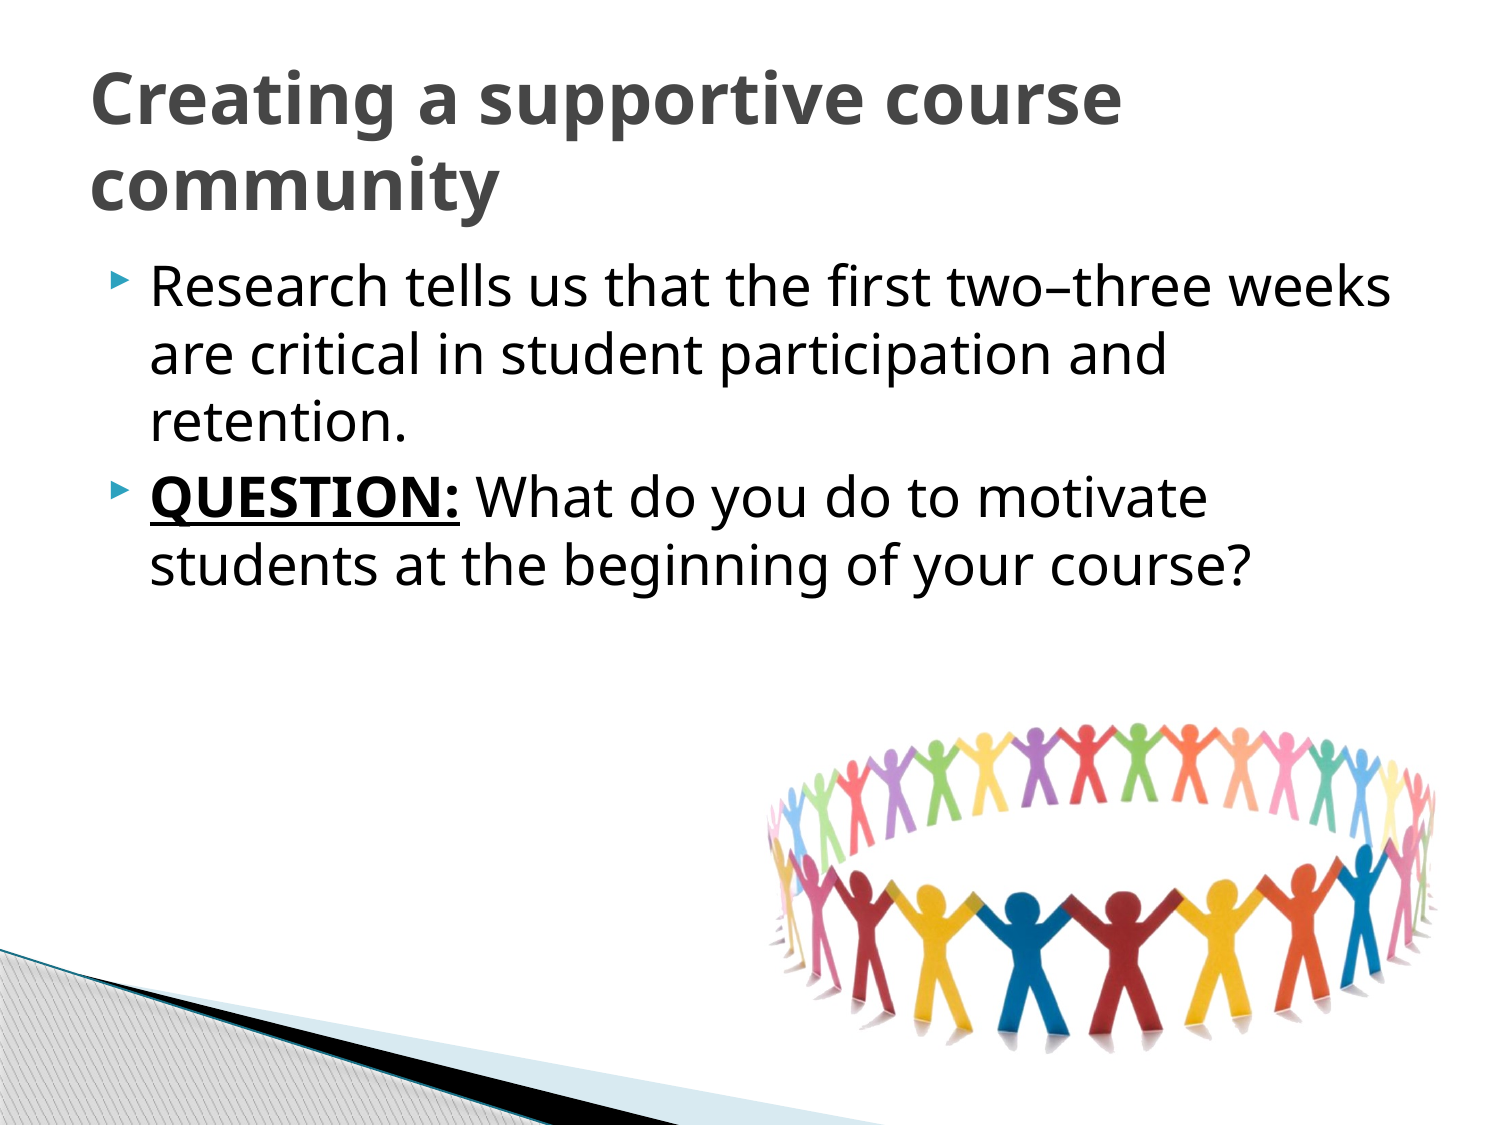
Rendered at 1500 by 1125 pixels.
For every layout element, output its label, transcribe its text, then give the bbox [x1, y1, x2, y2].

title Creating a supportive course community [75, 45, 1425, 233]
picture [719, 699, 1500, 1084]
list Research tells us that the first two–three weeks are critical in student participation and retention. QUESTION: What do you do to motivate students at the beginning of your course? [75, 243, 1425, 986]
